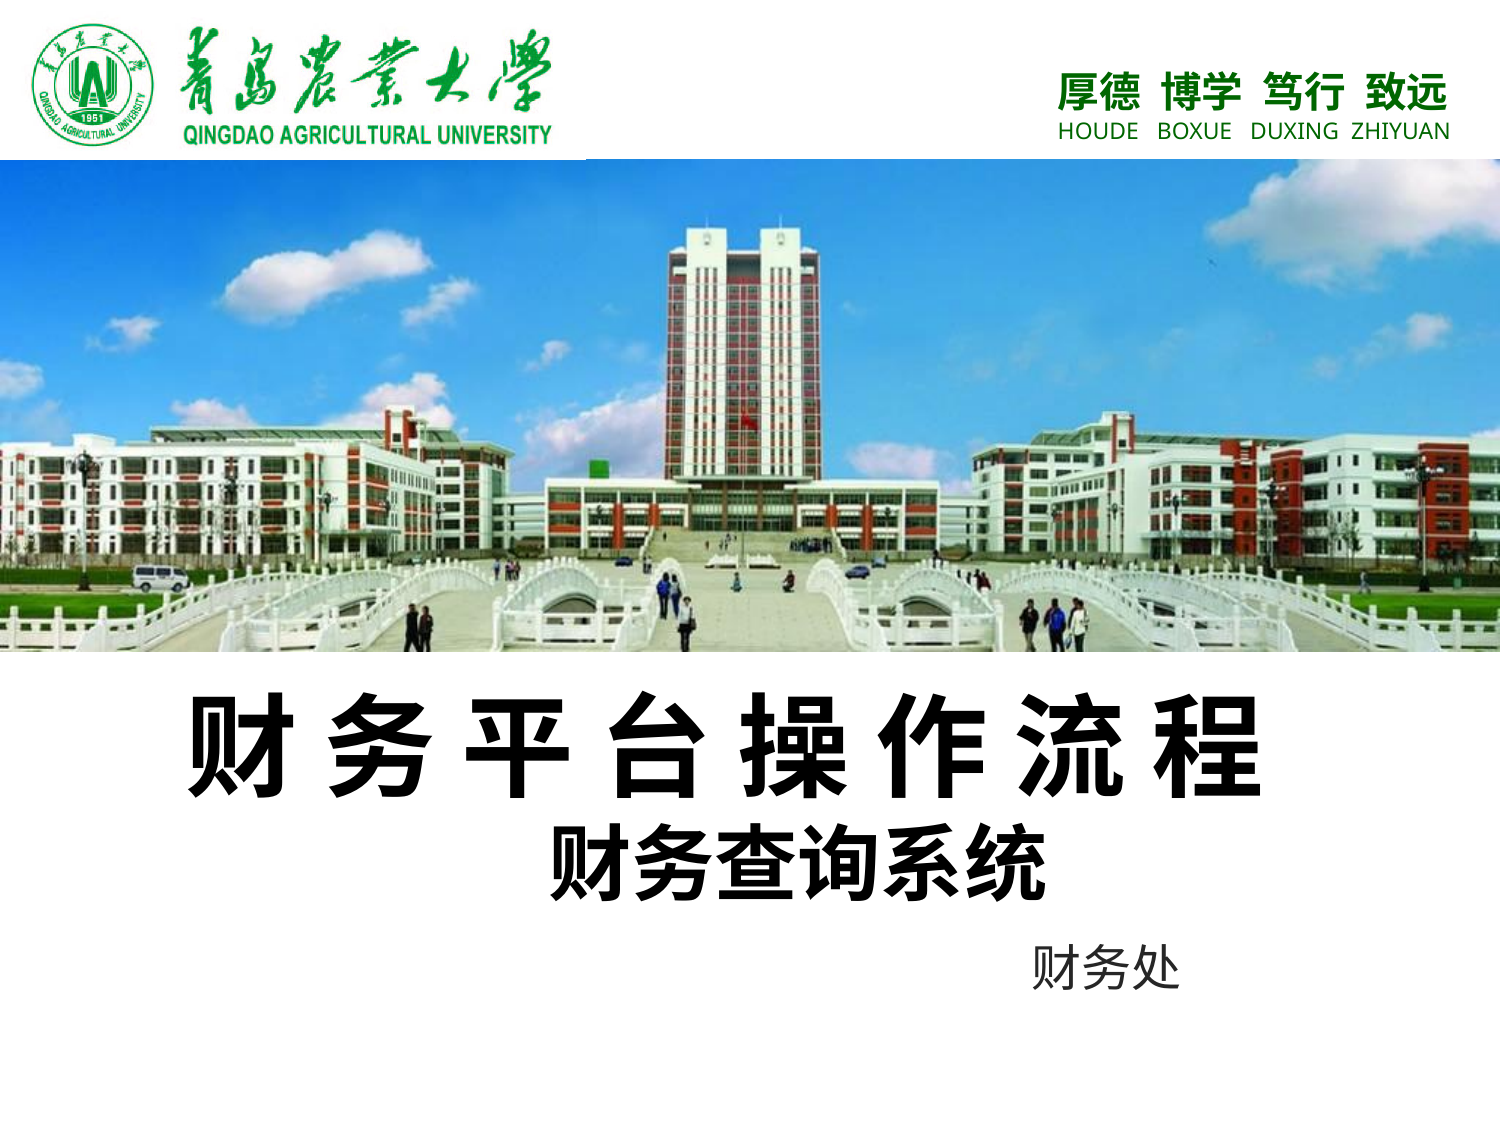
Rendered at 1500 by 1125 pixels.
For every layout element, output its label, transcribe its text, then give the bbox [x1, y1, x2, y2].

text_box 厚德 博学 笃行 致远 HOUDE BOXUE DUXING ZHIYUAN [1042, 58, 1500, 152]
picture [0, 0, 1500, 653]
text_box 财务处 [997, 869, 1216, 1065]
text_box 财 务 平 台 操 作 流 程 财务查询系统 [171, 668, 1425, 919]
